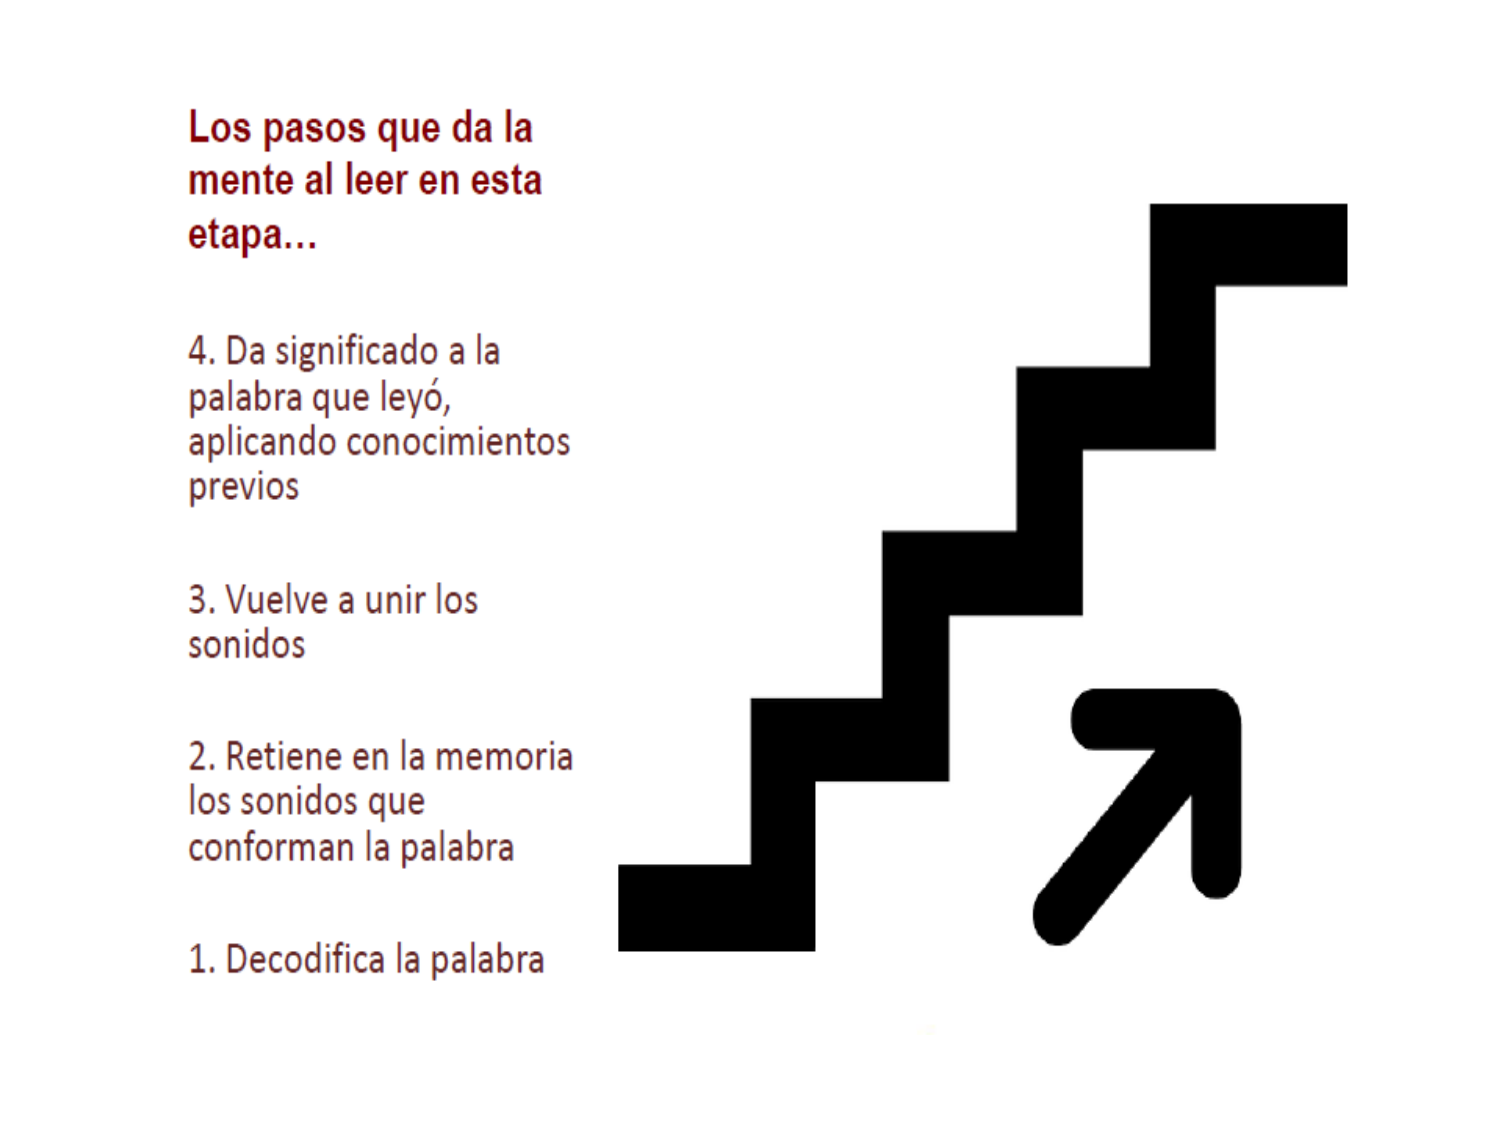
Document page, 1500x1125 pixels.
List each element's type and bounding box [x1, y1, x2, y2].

picture [110, 42, 1390, 1036]
